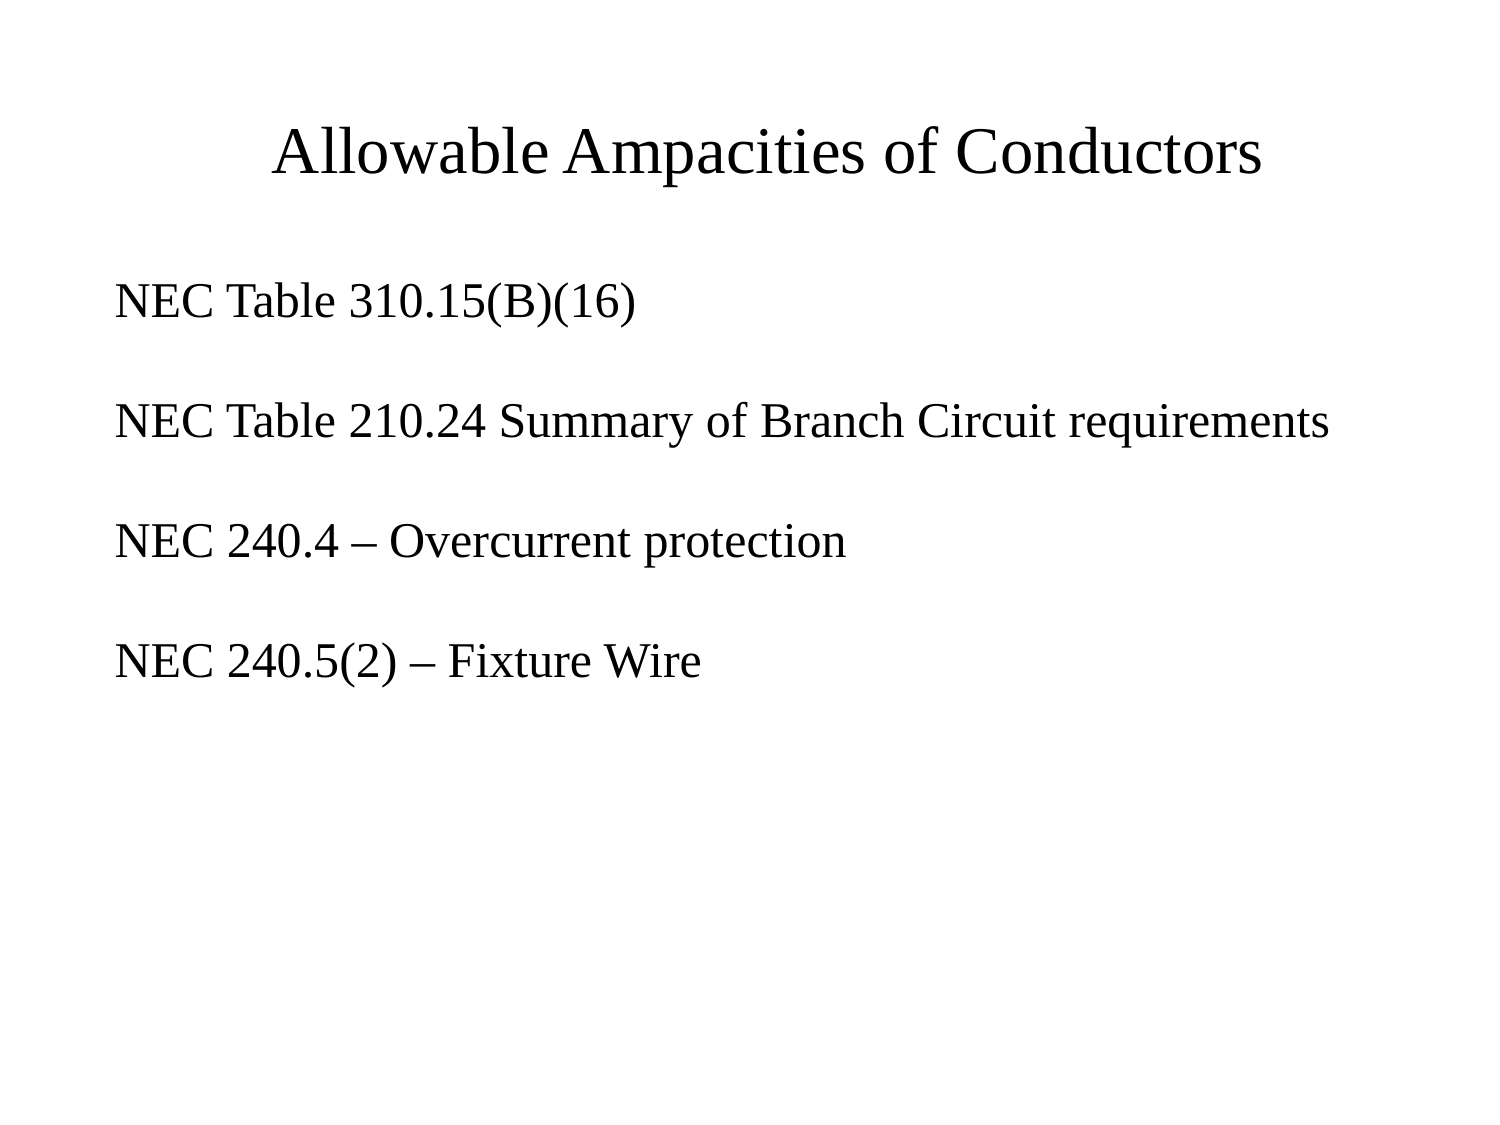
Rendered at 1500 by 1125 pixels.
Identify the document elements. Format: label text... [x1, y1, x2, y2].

text_box Allowable Ampacities of Conductors NEC Table 310.15(B)(16) NEC Table 210.24 Summary of Branch Circuit requirements NEC 240.4 – Overcurrent protection NEC 240.5(2) – Fixture Wire [99, 99, 1438, 815]
